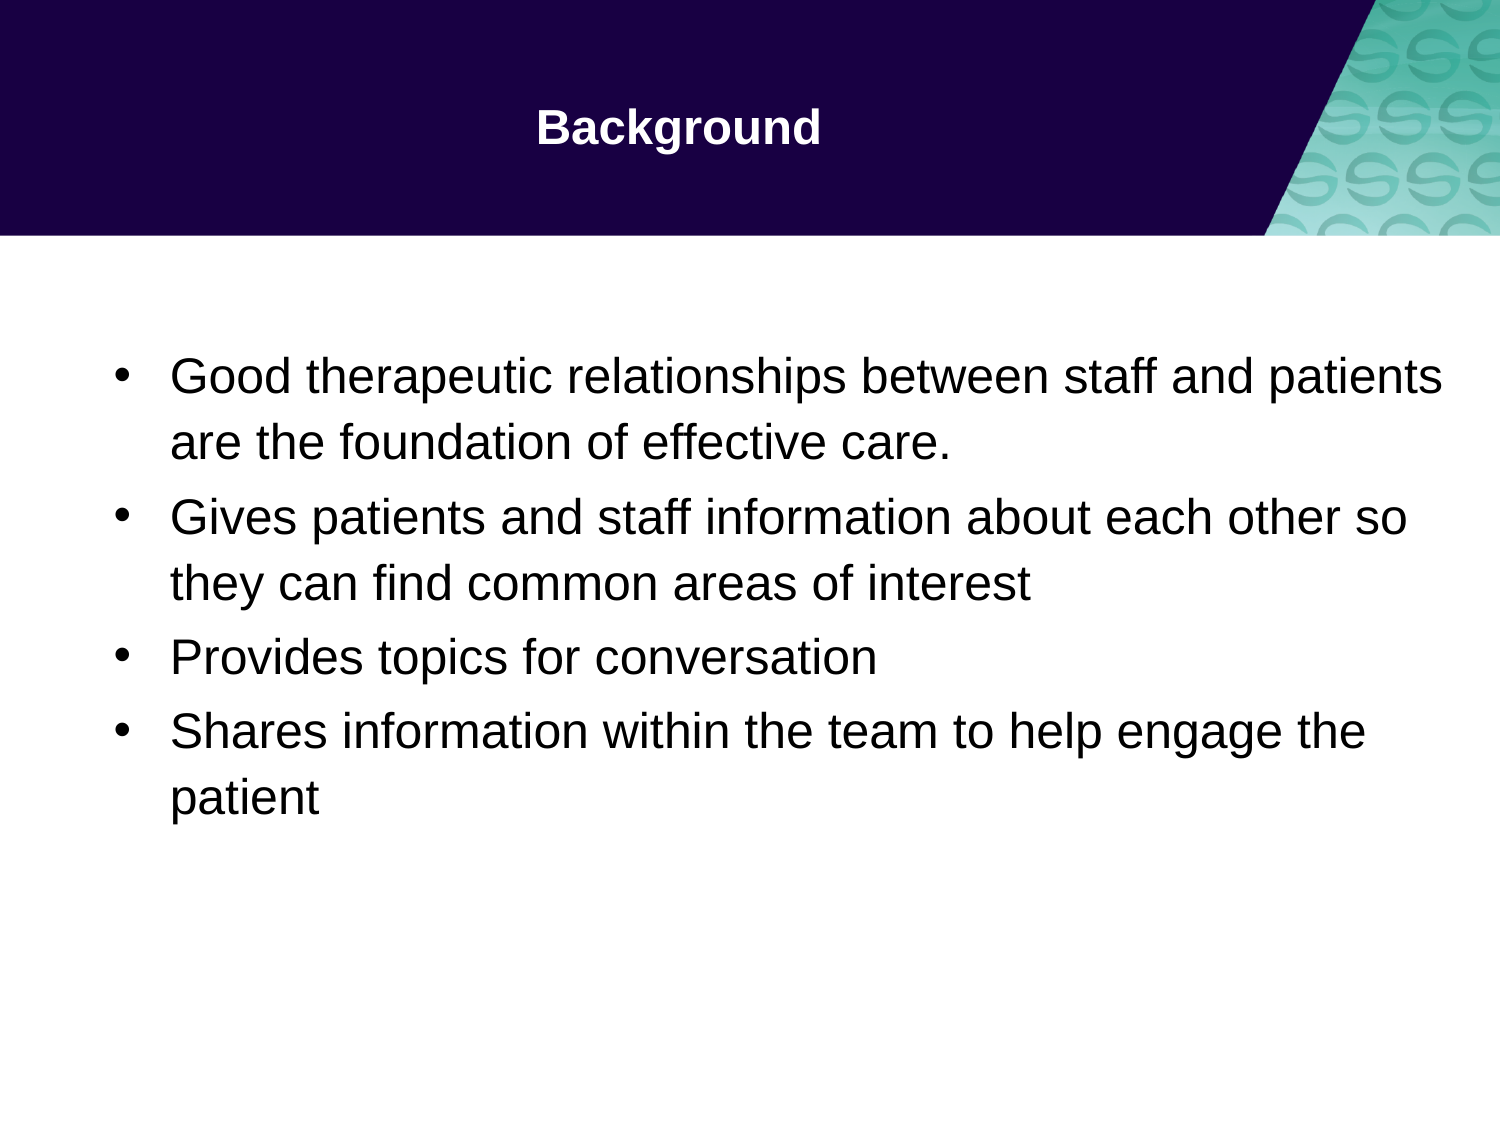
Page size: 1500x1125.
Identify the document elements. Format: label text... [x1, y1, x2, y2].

title Background [88, 89, 1270, 208]
list Good therapeutic relationships between staff and patients are the foundation of effective care. Gives patients and staff information about each other so they can find common areas of interest Provides topics for conversation Shares information within the team to help engage the patient [72, 269, 1446, 1067]
picture [0, 0, 1500, 1125]
